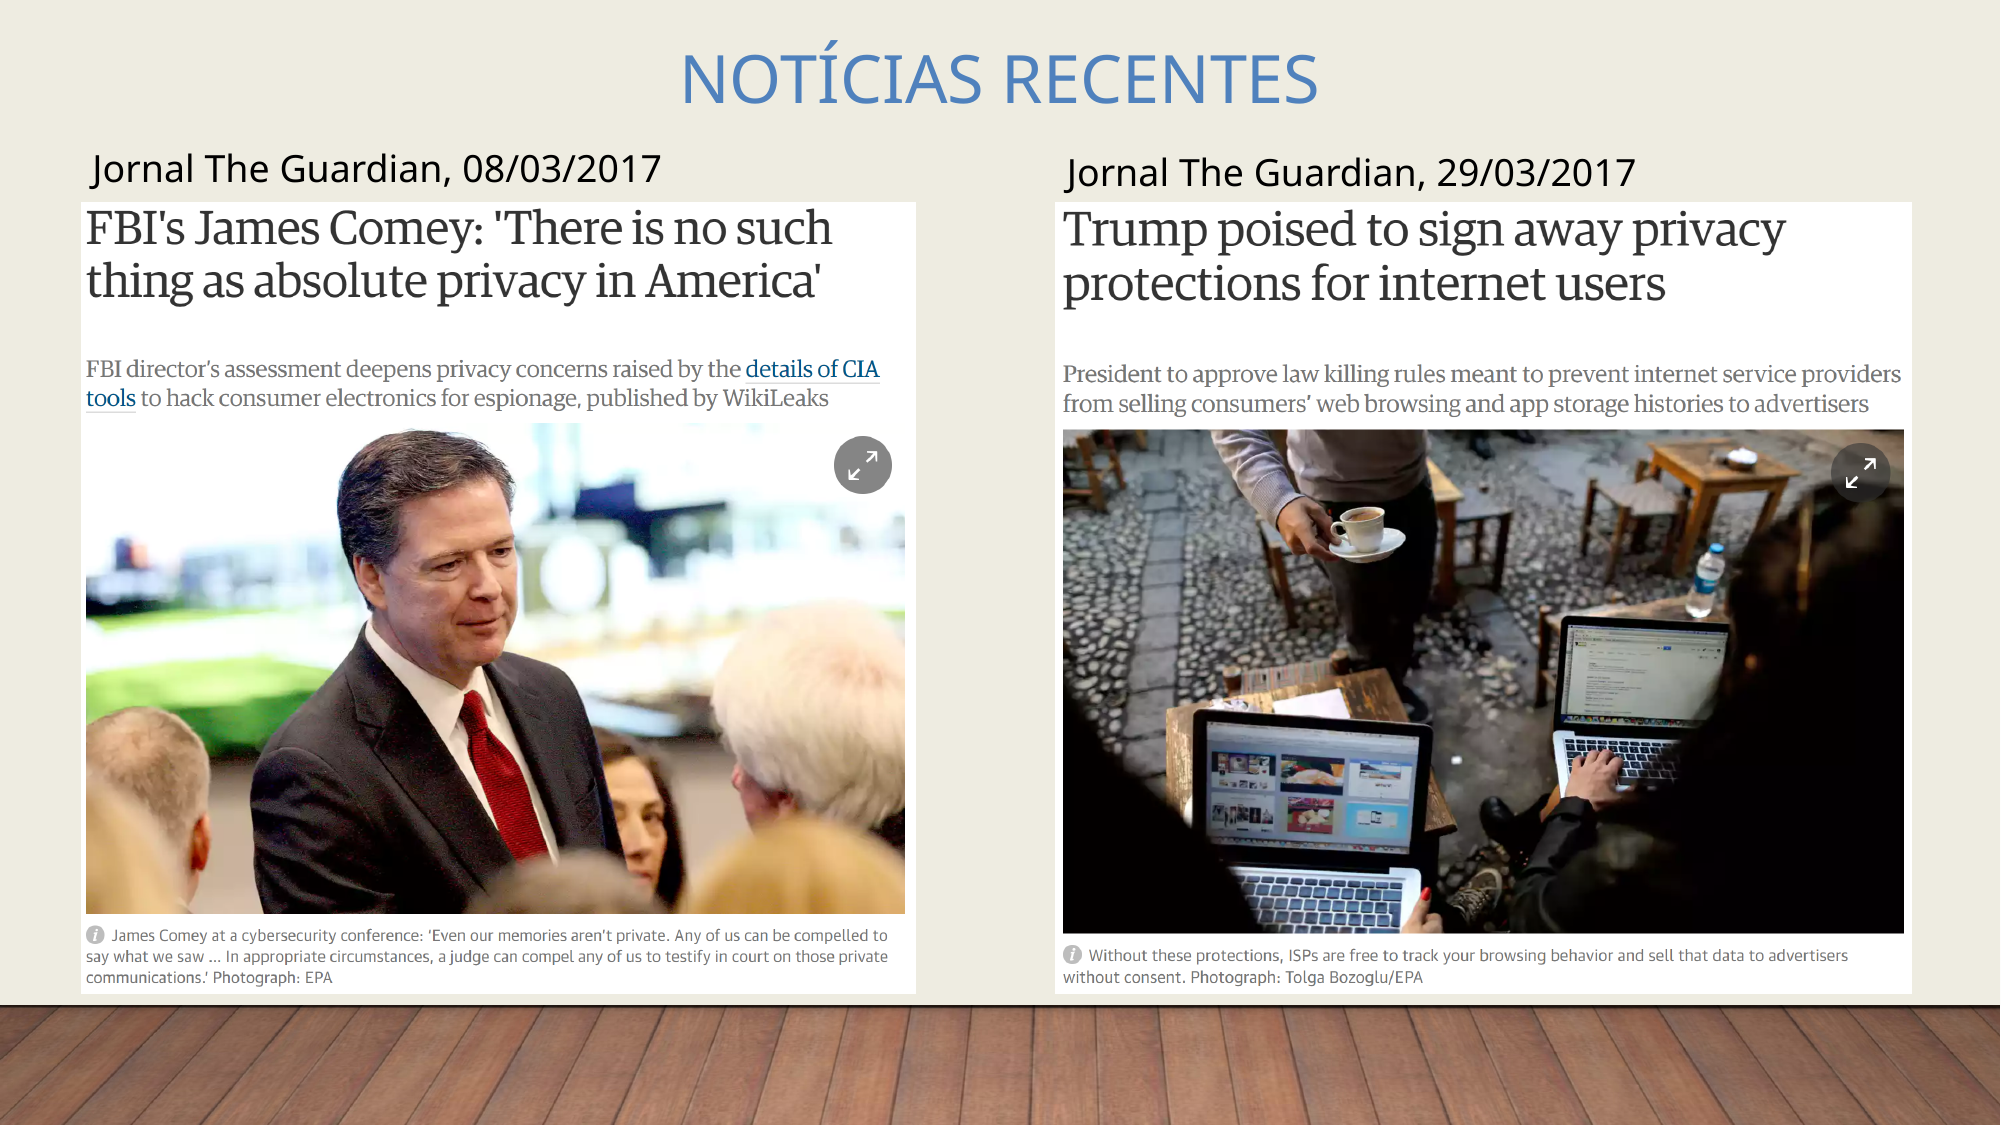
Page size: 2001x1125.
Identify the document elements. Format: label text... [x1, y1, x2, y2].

text_box Jornal The Guardian, 29/03/2017 [1052, 141, 1652, 202]
title Notícias Recentes [238, 0, 1763, 168]
picture [0, 1005, 2000, 1125]
picture [1055, 202, 1912, 995]
picture [80, 202, 916, 995]
text_box Jornal The Guardian, 08/03/2017 [77, 137, 678, 197]
